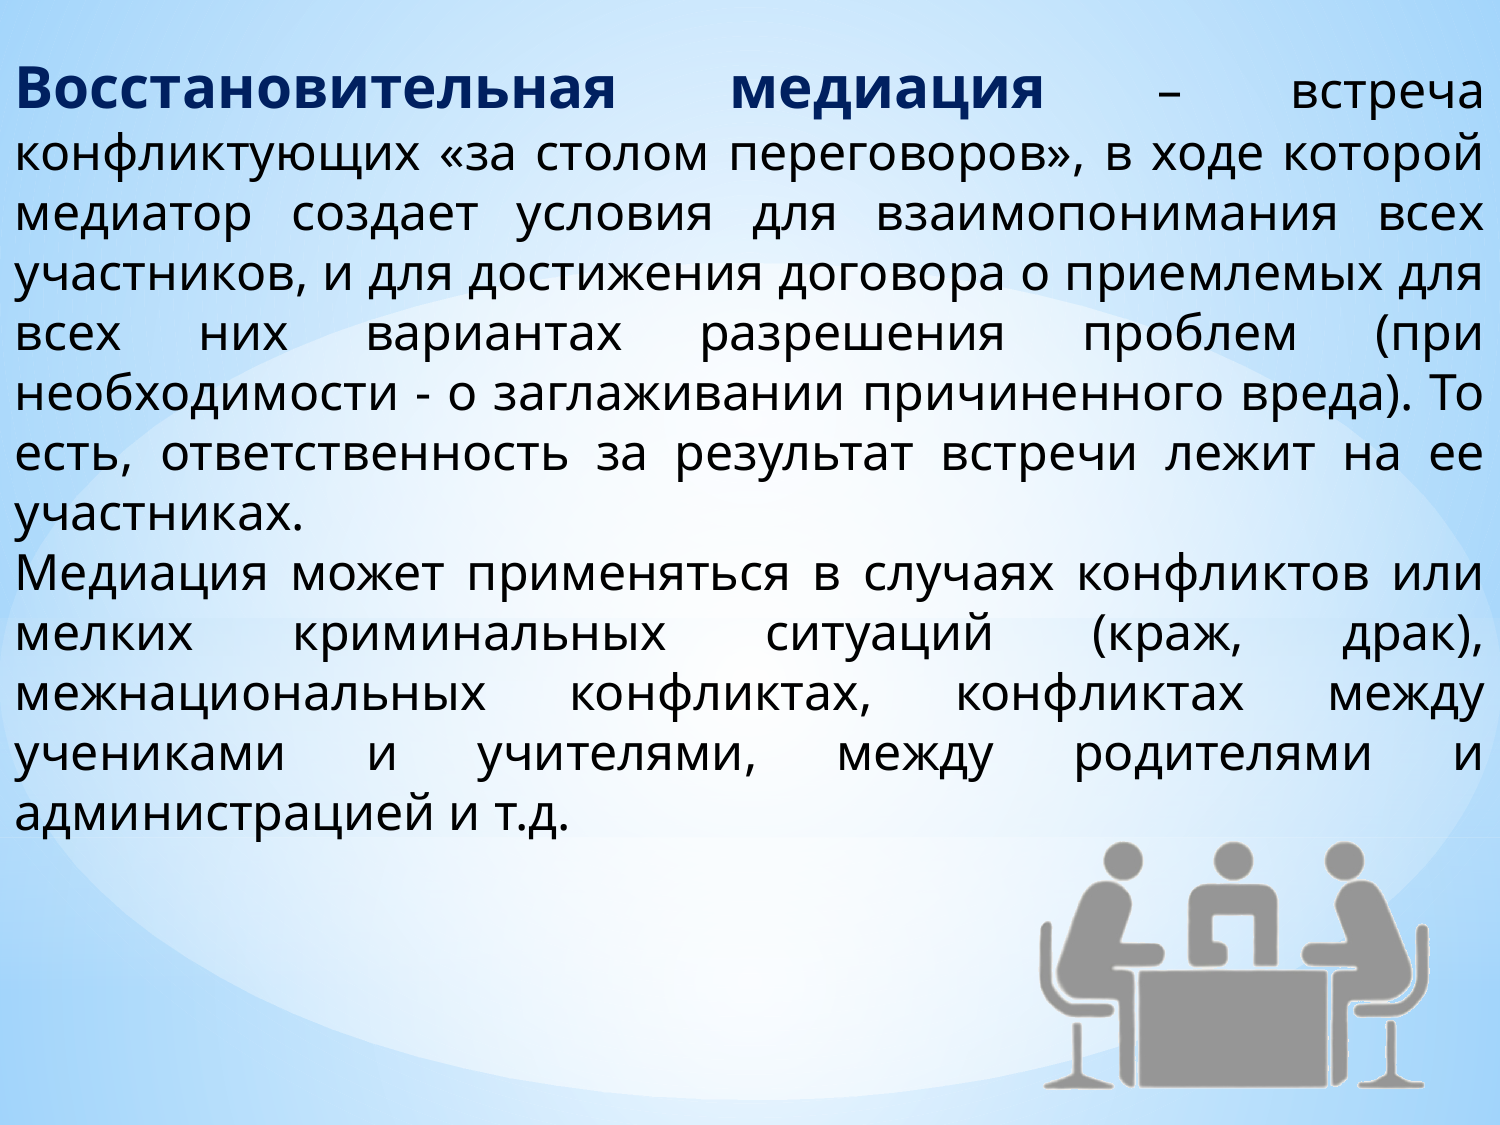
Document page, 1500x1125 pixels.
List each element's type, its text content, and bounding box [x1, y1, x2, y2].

text_box Восстановительная медиация – встреча конфликтующих «за столом переговоров», в ходе которой медиатор создает условия для взаимопонимания всех участников, и для достижения договора о приемлемых для всех них вариантах разрешения проблем (при необходимости - о заглаживании причиненного вреда). То есть, ответственность за результат встречи лежит на ее участниках. Медиация может применяться в случаях конфликтов или мелких криминальных ситуаций (краж, драк), межнациональных конфликтах, конфликтах между учениками и учителями, между родителями и администрацией и т.д. [0, 42, 1500, 848]
picture [1009, 796, 1453, 1125]
